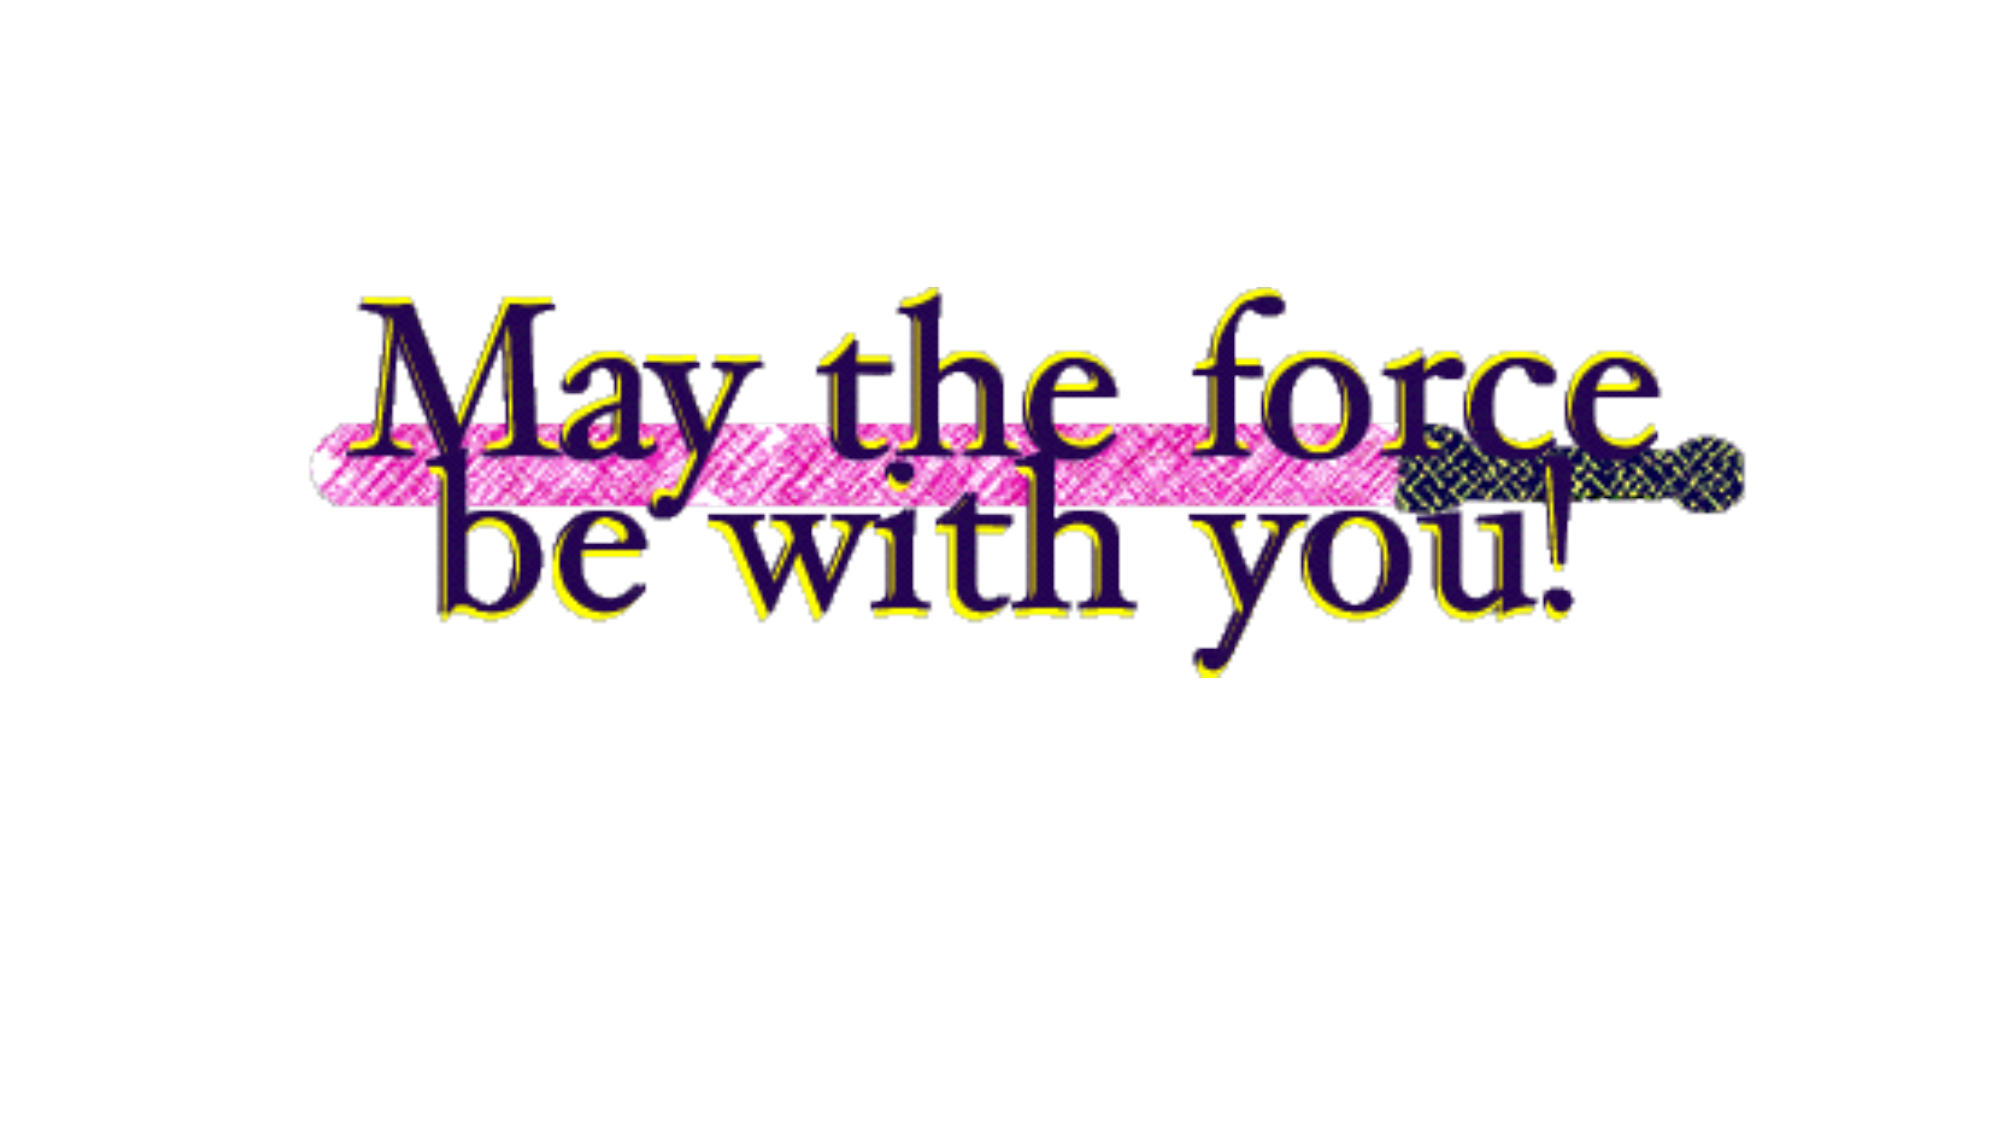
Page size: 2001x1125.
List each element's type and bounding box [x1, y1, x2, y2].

list [304, 287, 1751, 678]
